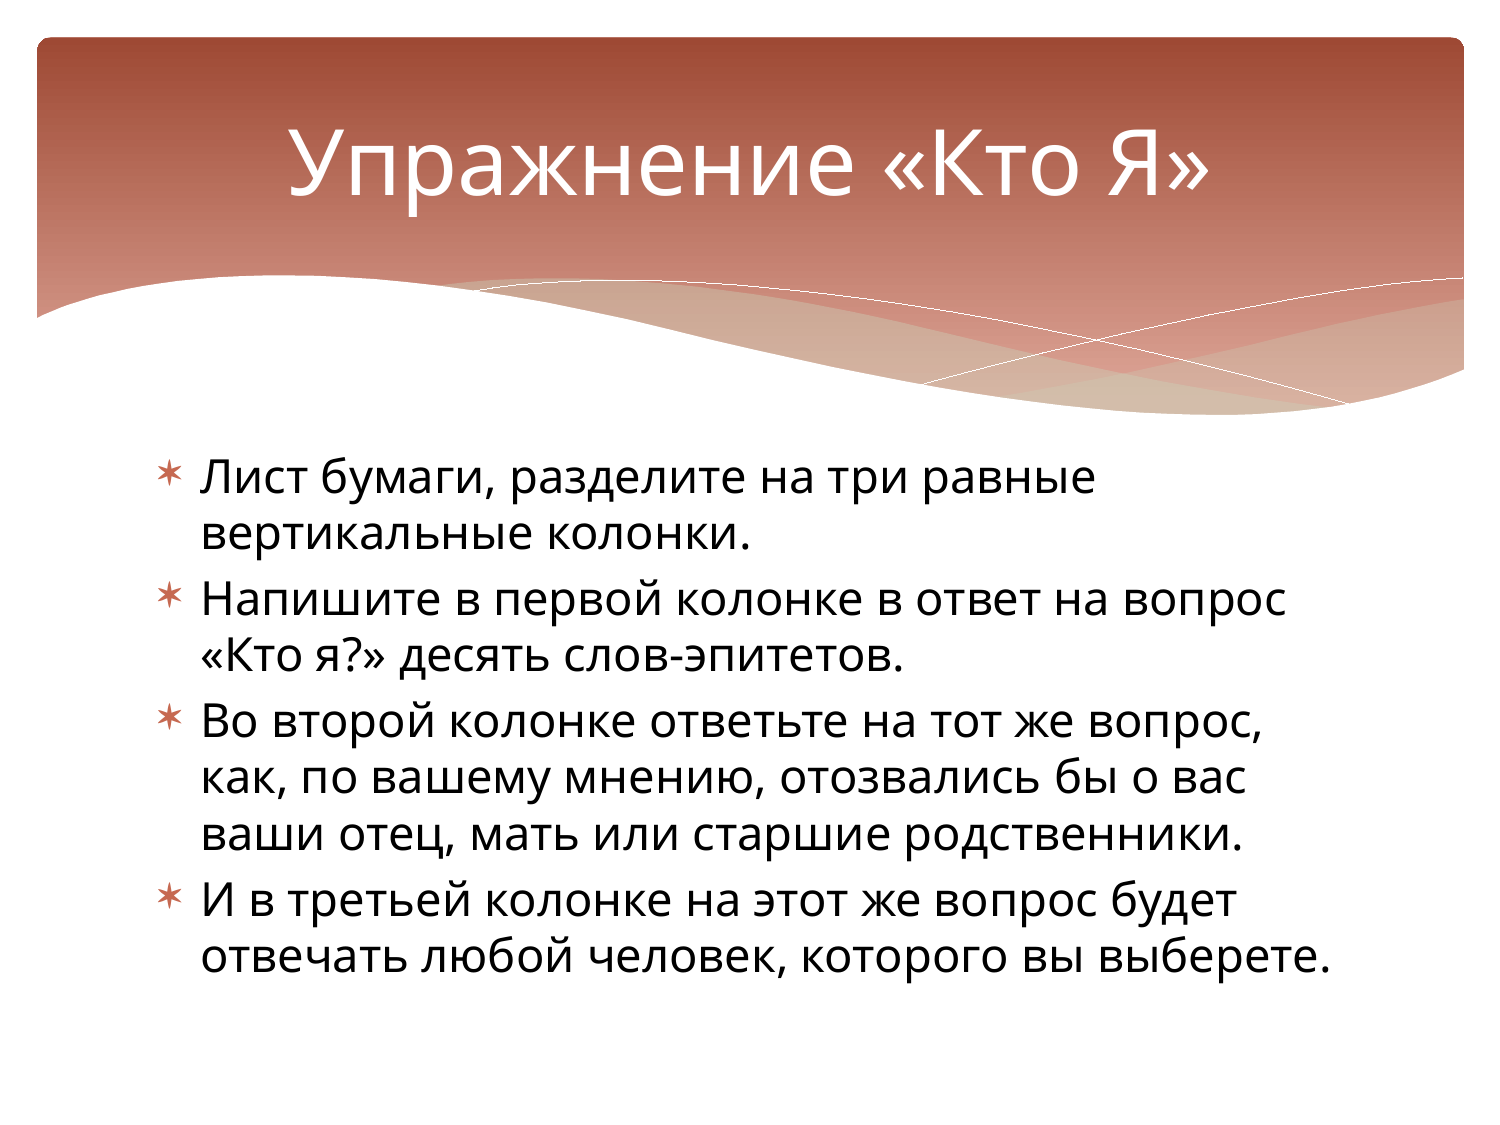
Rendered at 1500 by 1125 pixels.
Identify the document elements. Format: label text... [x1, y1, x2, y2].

title Упражнение «Кто Я» [75, 55, 1425, 261]
list Лист бумаги, разделите на три равные вертикальные колонки. Напишите в первой колонке в ответ на вопрос «Кто я?» десять слов-эпитетов. Во второй колонке ответьте на тот же вопрос, как, по вашему мнению, отозвались бы о вас ваши отец, мать или старшие родственники. И в третьей колонке на этот же вопрос будет отвечать любой человек, которого вы выберете. [143, 438, 1359, 1005]
